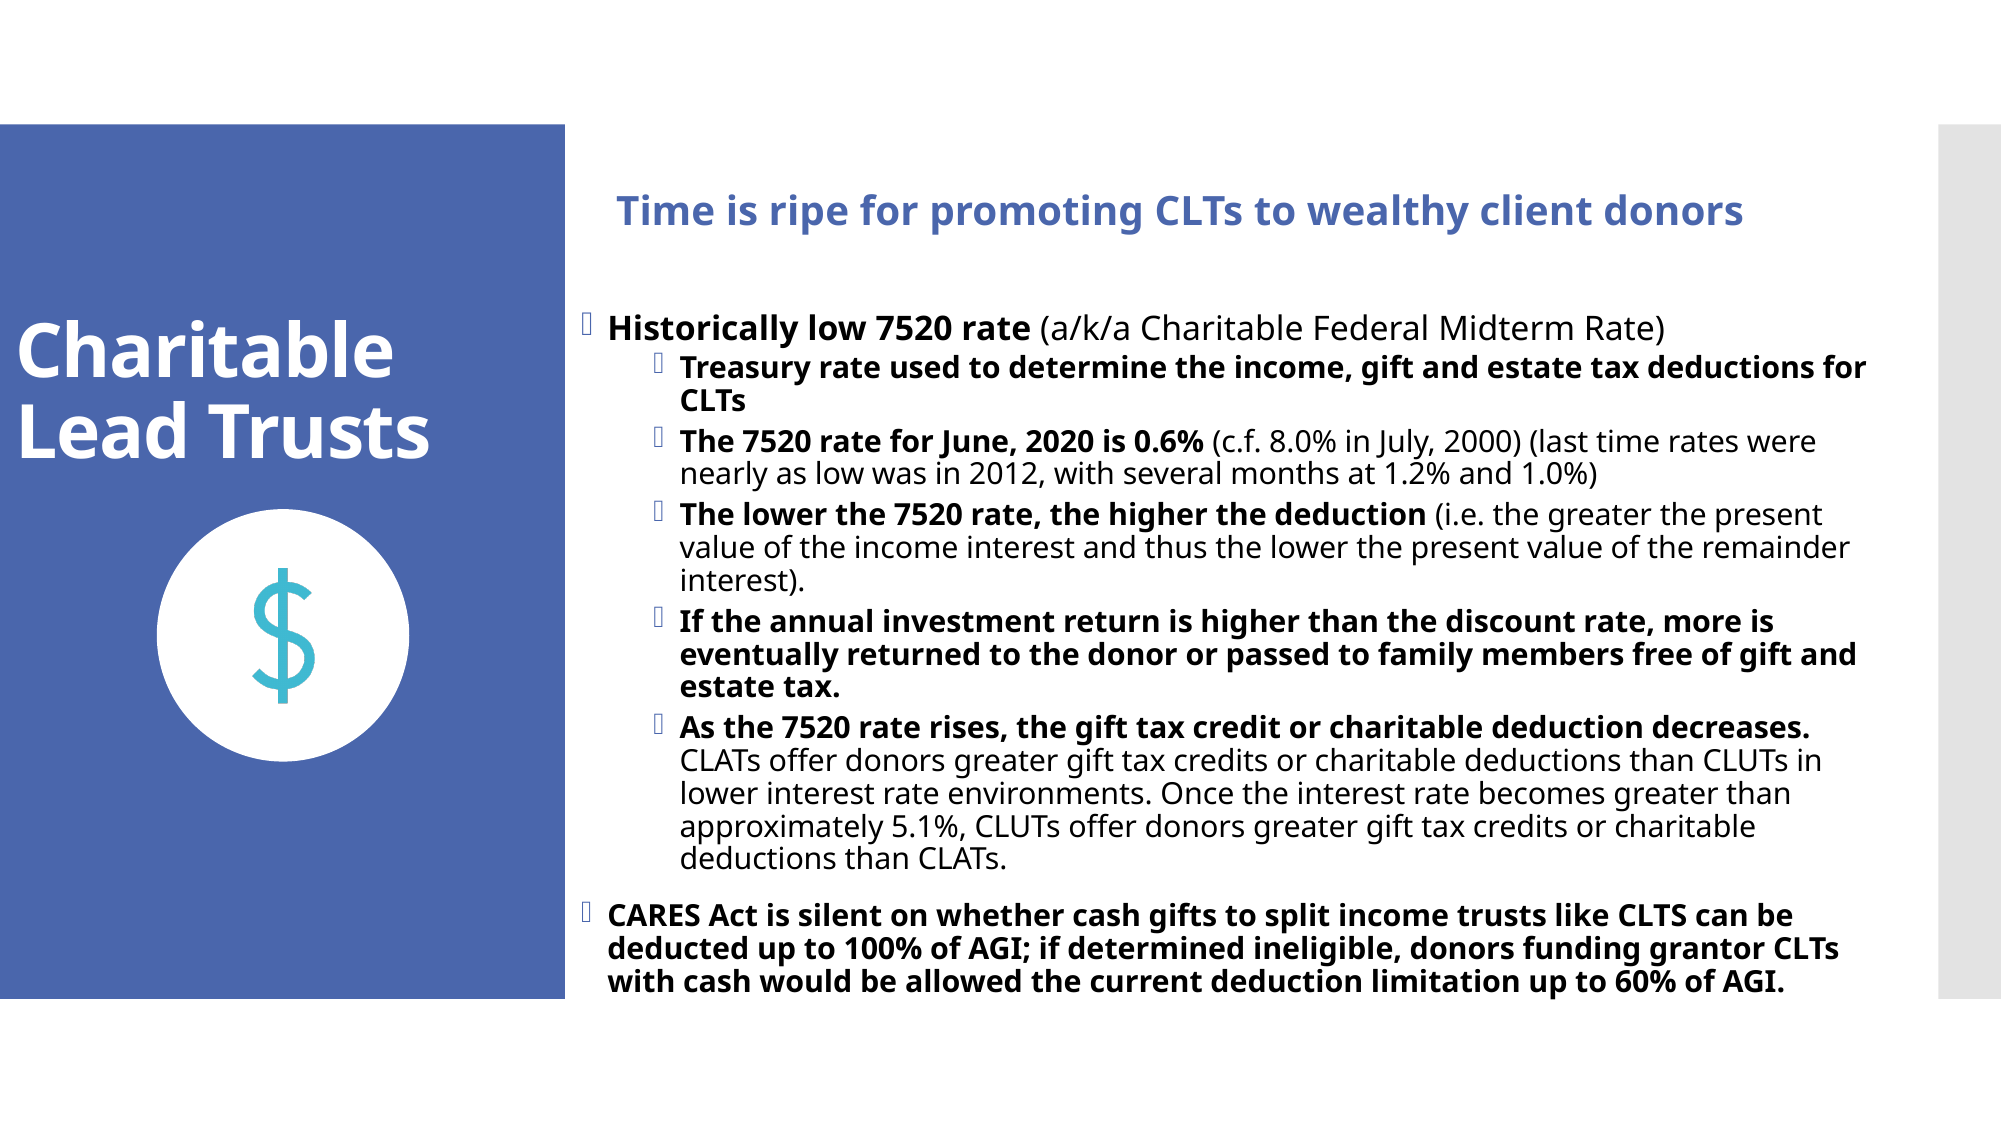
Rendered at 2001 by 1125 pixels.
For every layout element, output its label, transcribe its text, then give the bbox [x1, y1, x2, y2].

text_box Charitable Lead Trusts [0, 279, 566, 508]
list Time is ripe for promoting CLTs to wealthy client donors Historically low 7520 rate (a/k/a Charitable Federal Midterm Rate) Treasury rate used to determine the income, gift and estate tax deductions for CLTs The 7520 rate for June, 2020 is 0.6% (c.f. 8.0% in July, 2000) (last time rates were nearly as low was in 2012, with several months at 1.2% and 1.0%) The lower the 7520 rate, the higher the deduction (i.e. the greater the present value of the income interest and thus the lower the present value of the remainder interest). If the annual investment return is higher than the discount rate, more is eventually returned to the donor or passed to family members free of gift and estate tax. As the 7520 rate rises, the gift tax credit or charitable deduction decreases. CLATs offer donors greater gift tax credits or charitable deductions than CLUTs in lower interest rate environments. Once the interest rate becomes greater than approximately 5.1%, CLUTs offer donors greater gift tax credits or charitable deductions than CLATs. CARES Act is silent on whether cash gifts to split income trusts like CLTS can be deducted up to 100% of AGI; if determined ineligible, donors funding grantor CLTs with cash would be allowed the current deduction limitation up to 60% of AGI. [566, 122, 1900, 1014]
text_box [156, 508, 410, 762]
